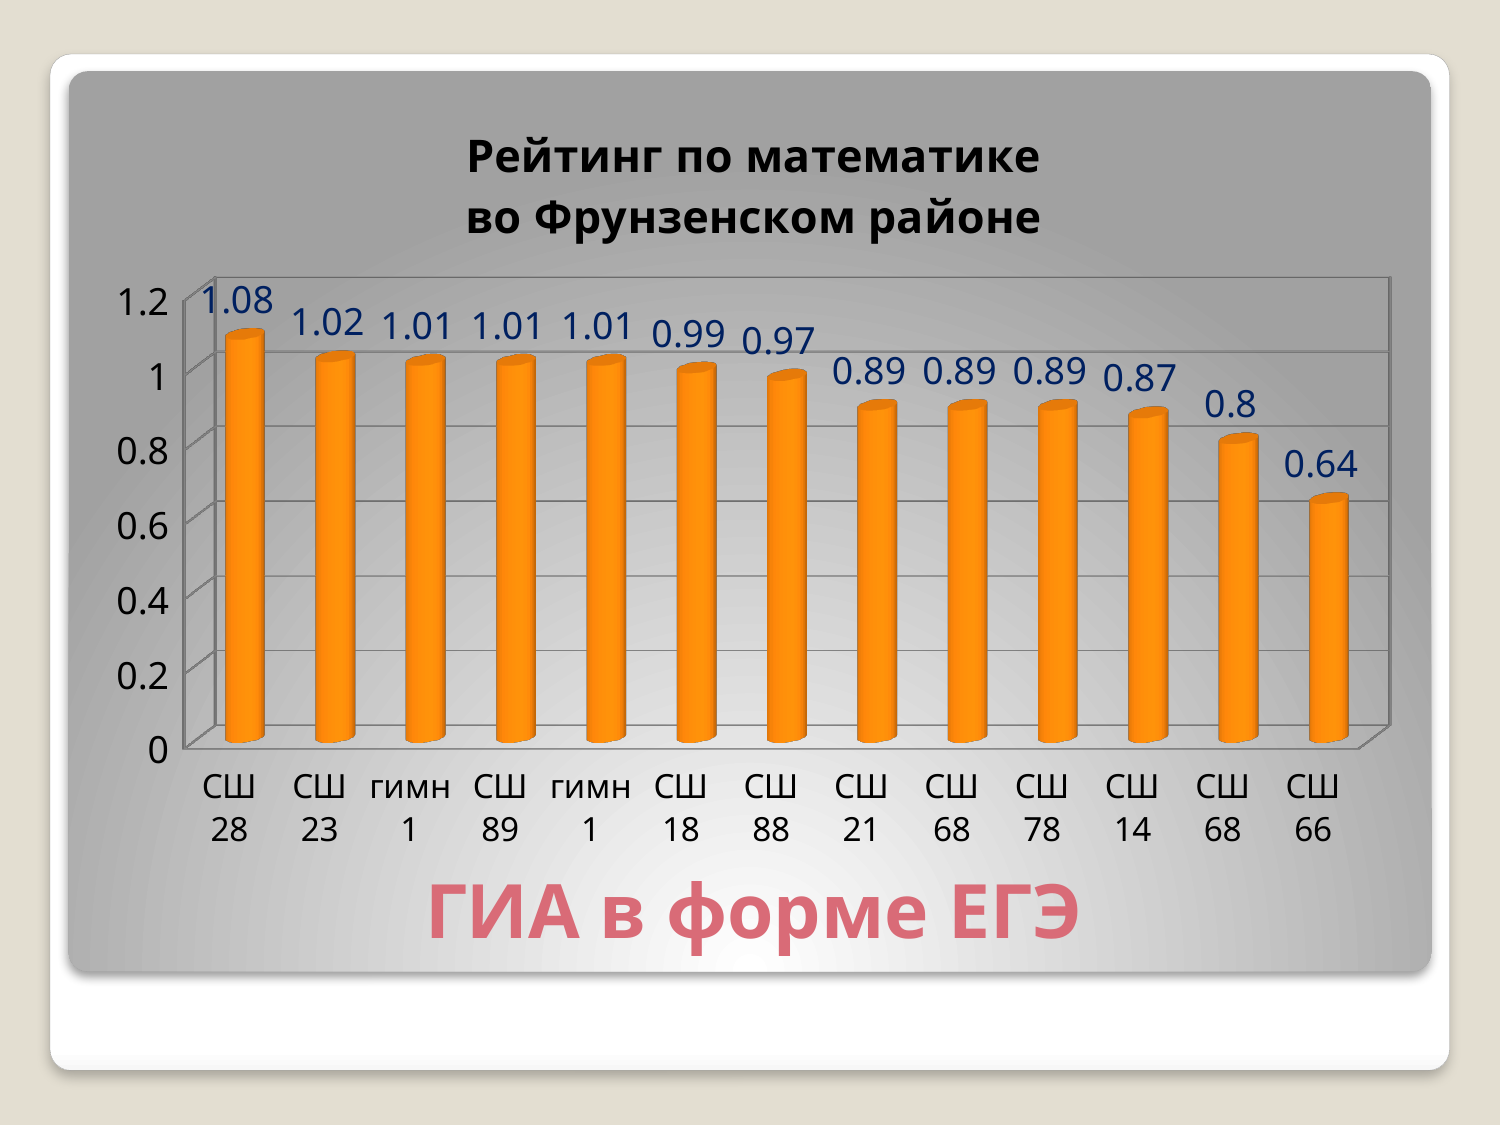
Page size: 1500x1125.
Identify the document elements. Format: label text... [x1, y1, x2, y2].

title ГИА в форме ЕГЭ [82, 878, 1425, 961]
chart [82, 86, 1426, 868]
